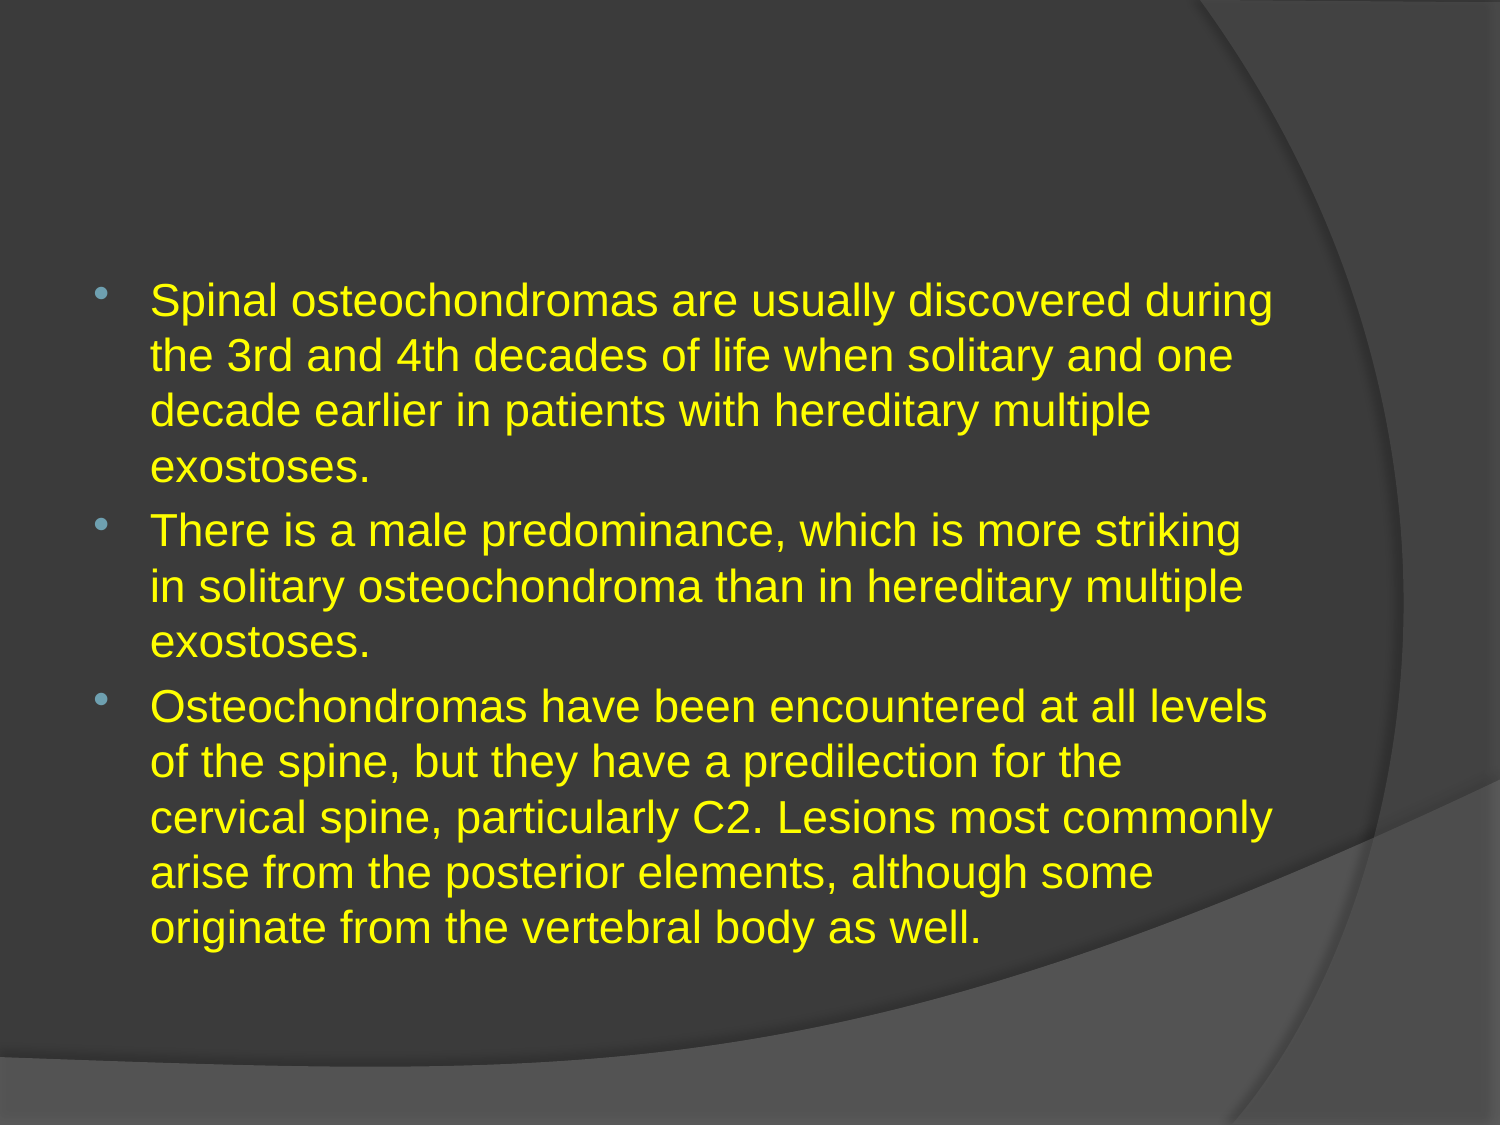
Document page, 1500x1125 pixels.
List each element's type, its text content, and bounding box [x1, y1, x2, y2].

list Spinal osteochondromas are usually discovered during the 3rd and 4th decades of life when solitary and one decade earlier in patients with hereditary multiple exostoses. There is a male predominance, which is more striking in solitary osteochondroma than in hereditary multiple exostoses. Osteochondromas have been encountered at all levels of the spine, but they have a predilection for the cervical spine, particularly C2. Lesions most commonly arise from the posterior elements, although some originate from the vertebral body as well. [75, 262, 1300, 1005]
